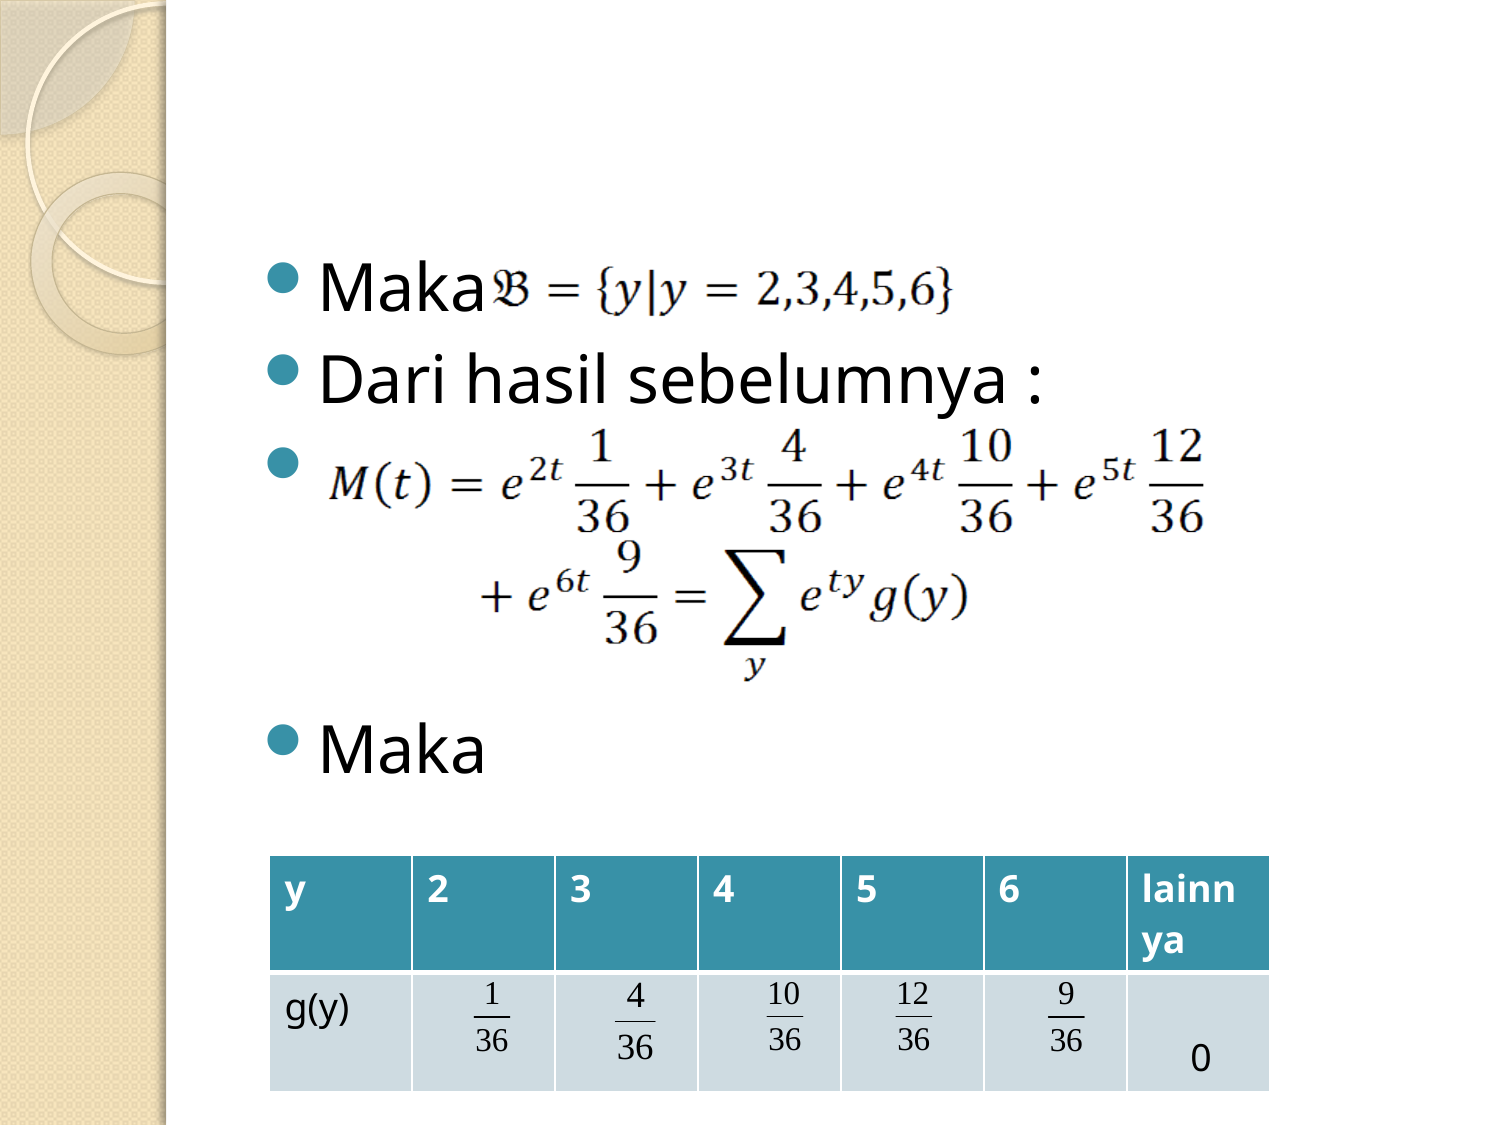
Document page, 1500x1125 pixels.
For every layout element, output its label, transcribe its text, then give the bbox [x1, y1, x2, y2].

list Maka Dari hasil sebelumnya : Maka [235, 237, 1466, 1025]
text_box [468, 972, 516, 1059]
picture [491, 257, 954, 318]
table_cell g(y) [270, 975, 411, 1091]
table_header 6 [985, 856, 1126, 970]
picture [327, 421, 1304, 685]
table_cell 0 [1128, 975, 1269, 1091]
table_cell [699, 975, 840, 1091]
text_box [609, 972, 662, 1068]
table_cell [842, 975, 983, 1091]
table_header lainnya [1128, 856, 1269, 970]
table_cell [413, 975, 554, 1091]
table_header 5 [842, 856, 983, 970]
table_header 4 [699, 856, 840, 970]
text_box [761, 972, 809, 1059]
table_header y [270, 856, 411, 970]
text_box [1042, 972, 1091, 1059]
table_cell [985, 975, 1126, 1091]
table_cell [556, 975, 697, 1091]
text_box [890, 972, 938, 1059]
table_header 3 [556, 856, 697, 970]
table_header 2 [413, 856, 554, 970]
